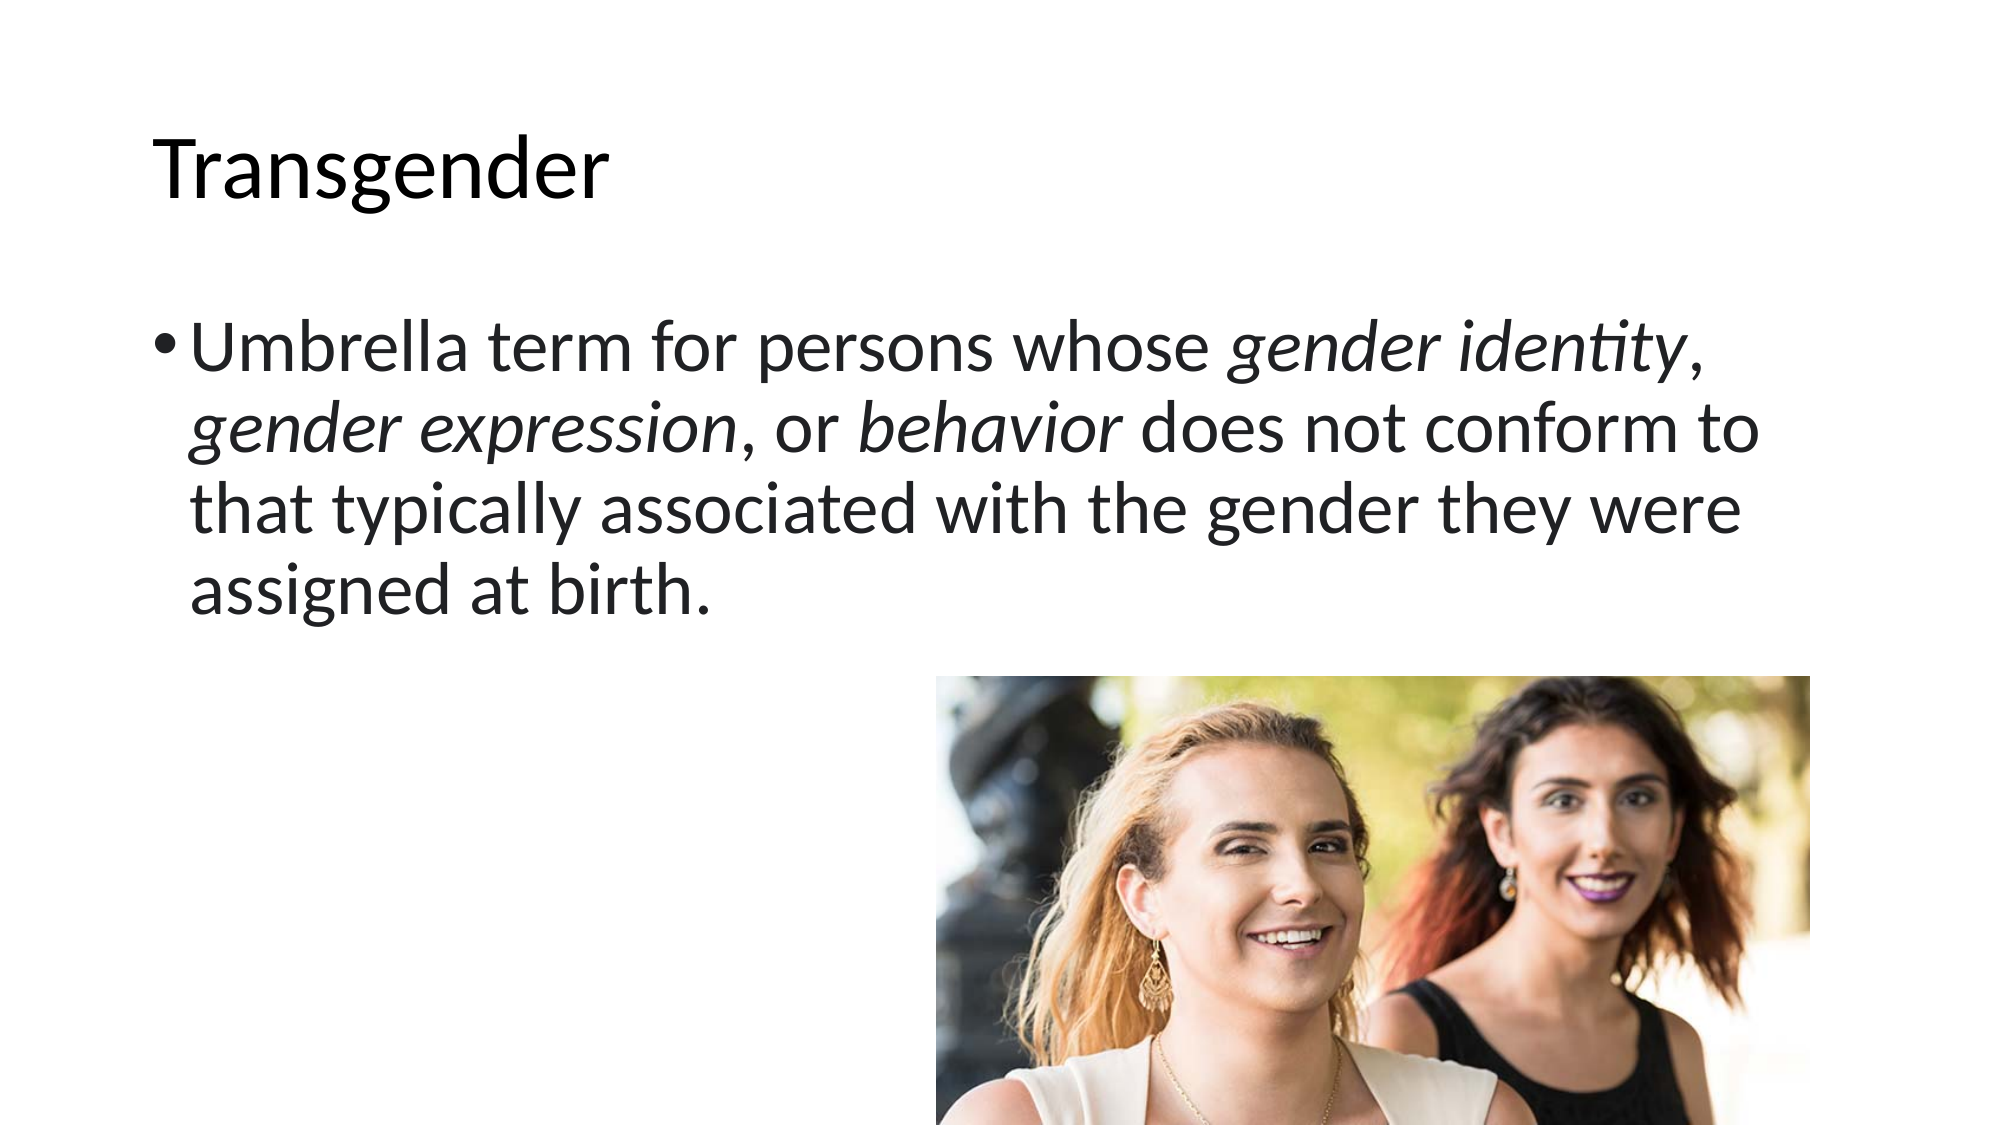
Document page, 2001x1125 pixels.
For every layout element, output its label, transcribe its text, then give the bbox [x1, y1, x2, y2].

title Transgender [137, 59, 1863, 278]
picture [936, 676, 1810, 1125]
list Umbrella term for persons whose gender identity, gender expression, or behavior does not conform to that typically associated with the gender they were assigned at birth. [137, 299, 1863, 1014]
